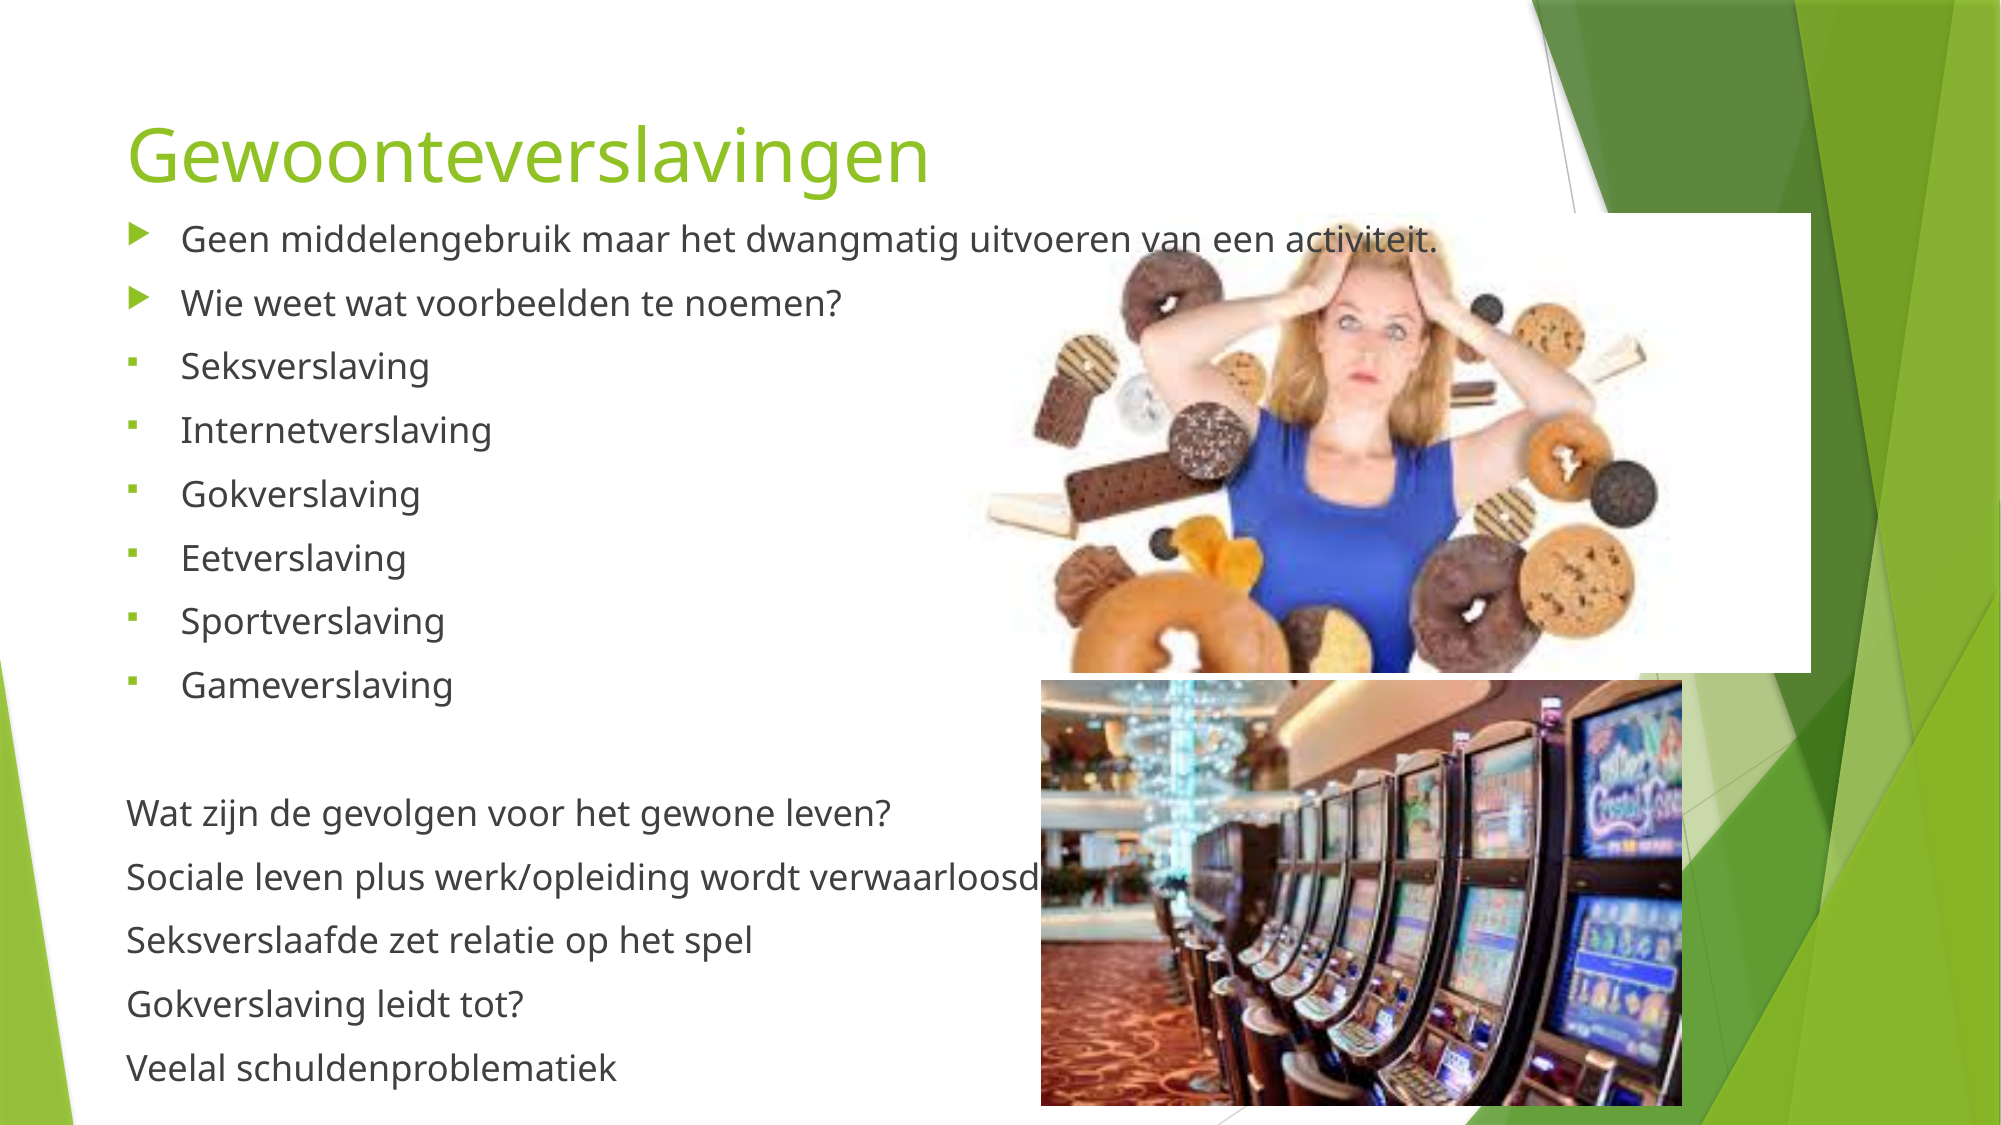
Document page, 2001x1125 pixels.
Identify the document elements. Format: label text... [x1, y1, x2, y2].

title Gewoonteverslavingen [111, 99, 1522, 208]
picture [874, 213, 1811, 674]
list Geen middelengebruik maar het dwangmatig uitvoeren van een activiteit. Wie weet wat voorbeelden te noemen? Seksverslaving Internetverslaving Gokverslaving Eetverslaving Sportverslaving Gameverslaving Wat zijn de gevolgen voor het gewone leven? Sociale leven plus werk/opleiding wordt verwaarloosd Seksverslaafde zet relatie op het spel Gokverslaving leidt tot? Veelal schuldenproblematiek [111, 208, 1522, 1105]
picture [1041, 679, 1682, 1107]
